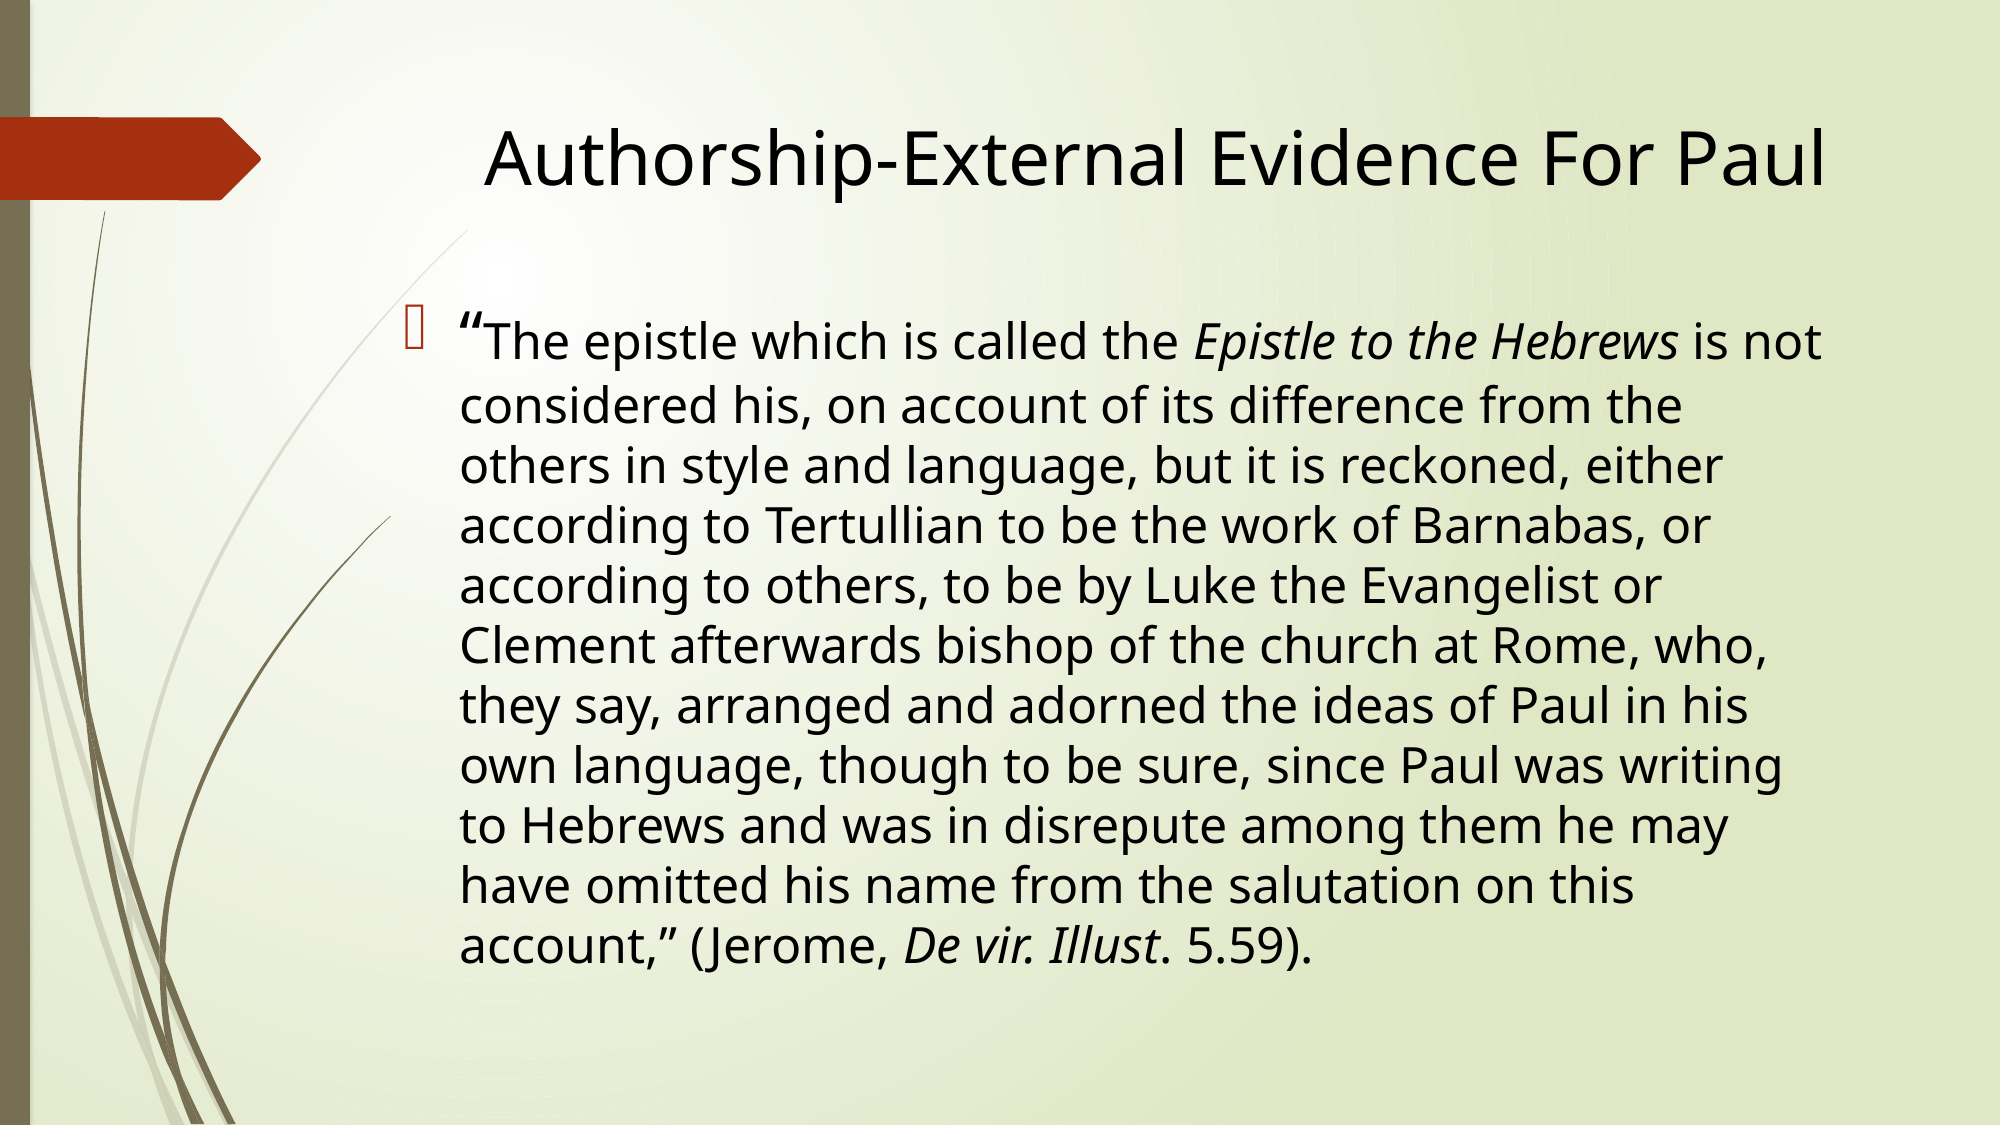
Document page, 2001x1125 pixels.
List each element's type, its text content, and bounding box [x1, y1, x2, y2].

title Authorship-External Evidence For Paul [425, 102, 1888, 313]
list “The epistle which is called the Epistle to the Hebrews is not considered his, on account of its difference from the others in style and language, but it is reckoned, either according to Tertullian to be the work of Barnabas, or according to others, to be by Luke the Evangelist or Clement afterwards bishop of the church at Rome, who, they say, arranged and adorned the ideas of Paul in his own language, though to be sure, since Paul was writing to Hebrews and was in disrepute among them he may have omitted his name from the salutation on this account,” (Jerome, De vir. Illust. 5.59). [388, 285, 1851, 906]
